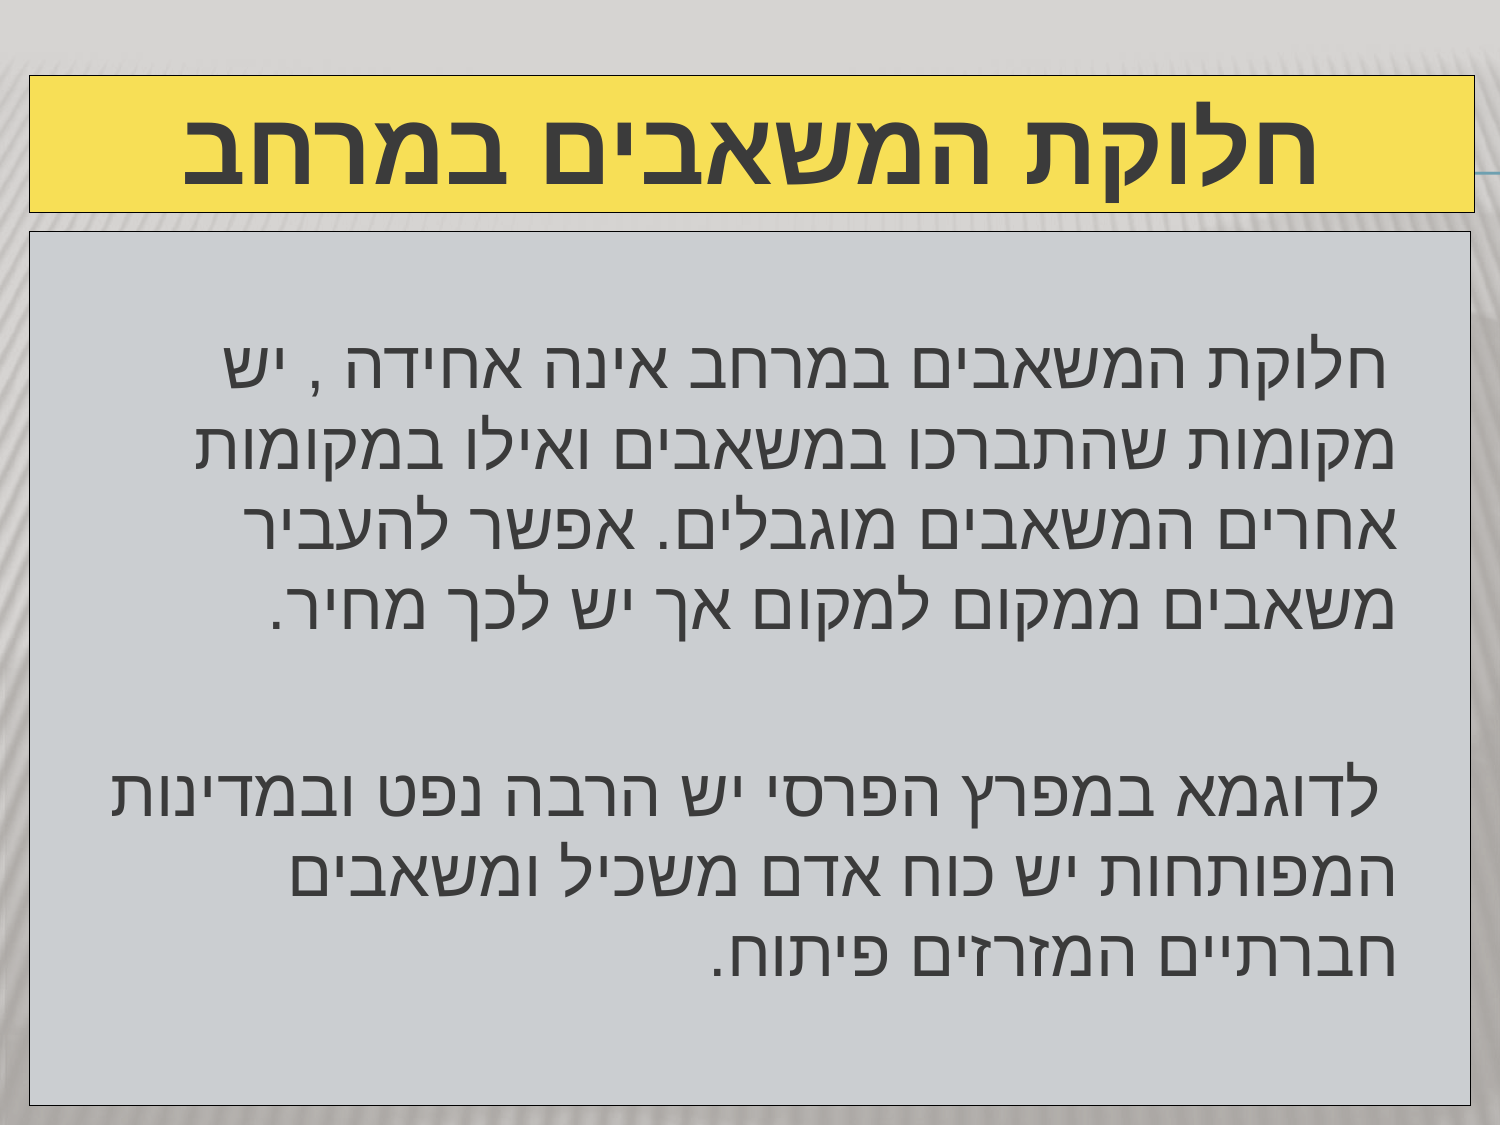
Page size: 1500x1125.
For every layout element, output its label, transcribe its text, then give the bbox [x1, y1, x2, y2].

title חלוקת המשאבים במרחב [29, 75, 1475, 213]
list חלוקת המשאבים במרחב אינה אחידה , יש מקומות שהתברכו במשאבים ואילו במקומות אחרים המשאבים מוגבלים. אפשר להעביר משאבים ממקום למקום אך יש לכך מחיר. לדוגמא במפרץ הפרסי יש הרבה נפט ובמדינות המפותחות יש כוח אדם משכיל ומשאבים חברתיים המזרזים פיתוח. [29, 231, 1471, 1106]
